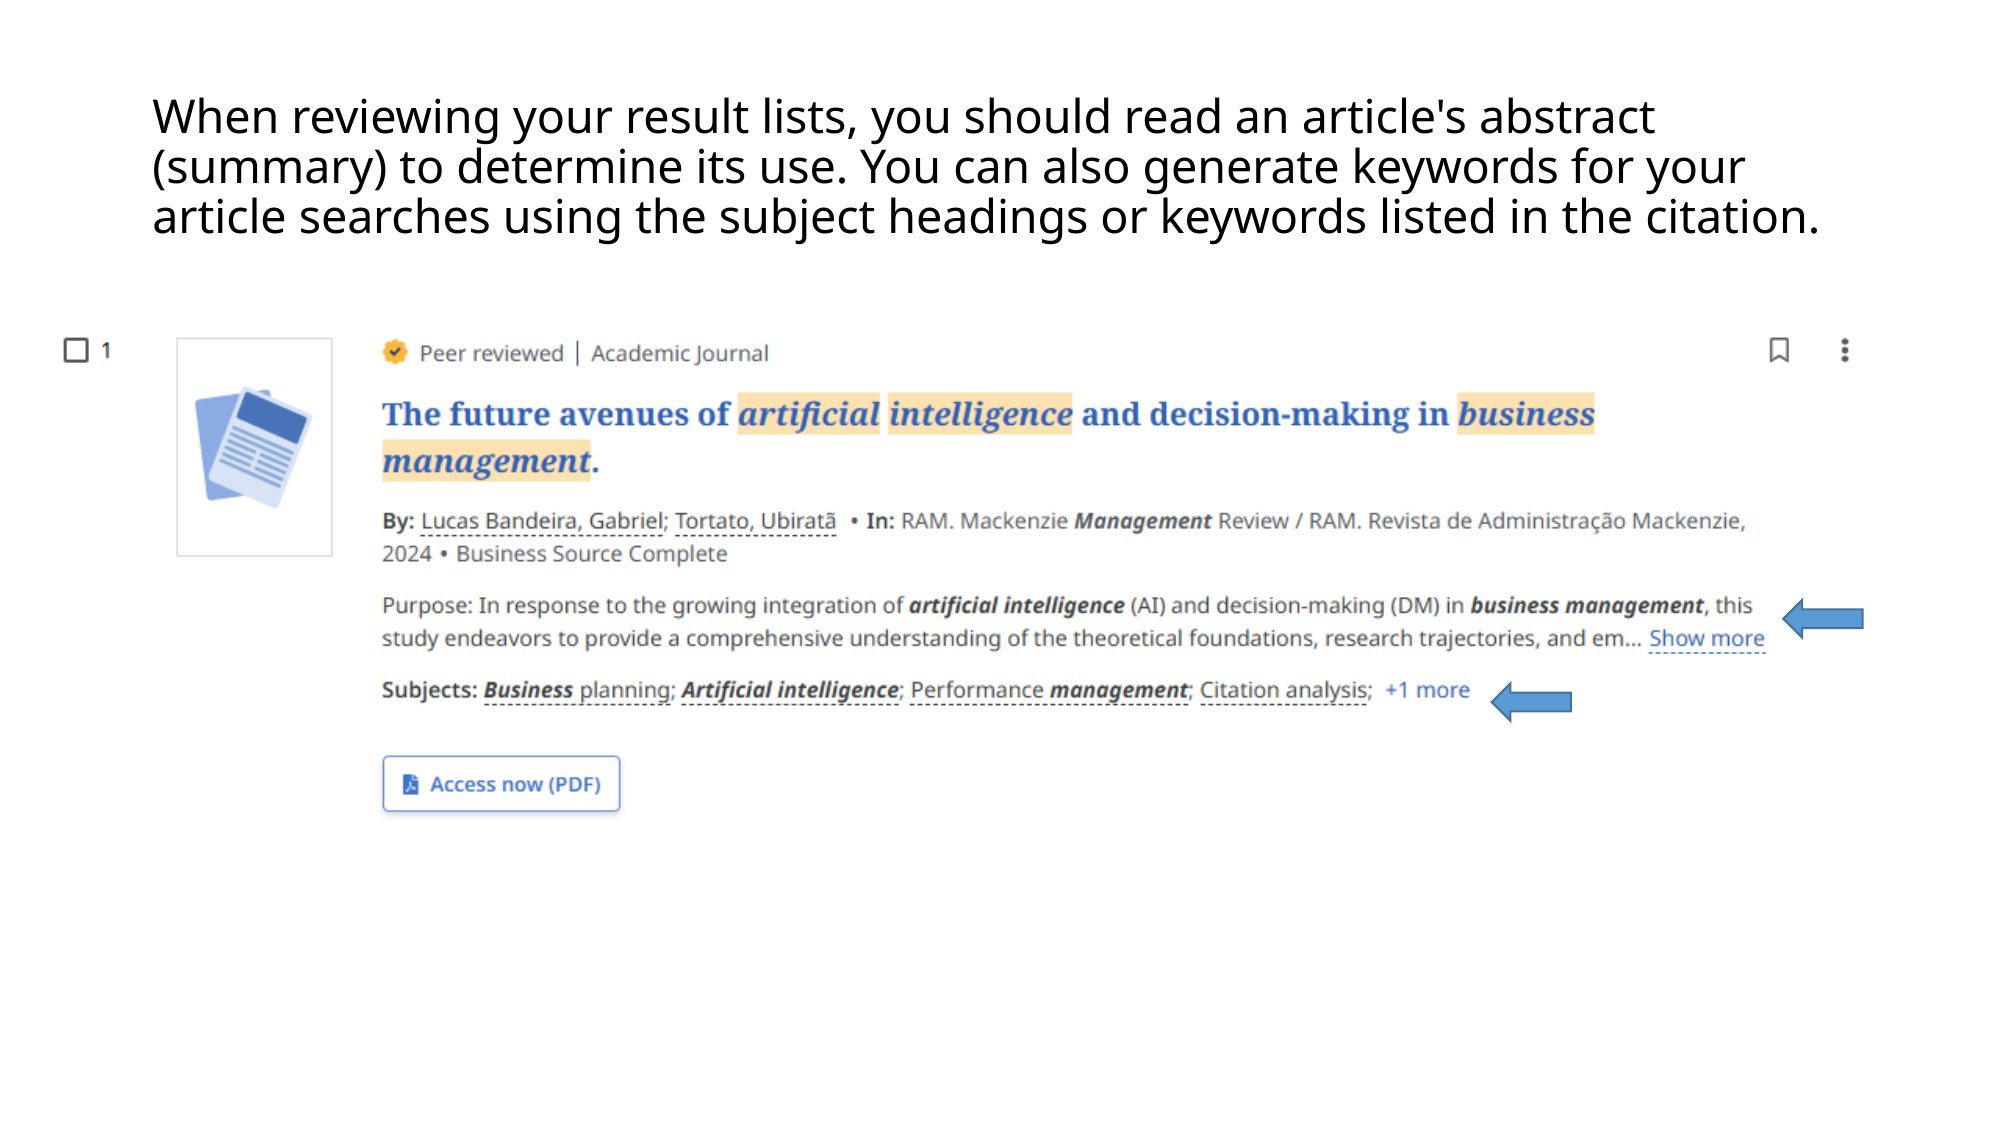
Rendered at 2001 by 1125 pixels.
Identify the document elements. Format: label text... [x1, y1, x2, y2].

title When reviewing your result lists, you should read an article's abstract (summary) to determine its use. You can also generate keywords for your article searches using the subject headings or keywords listed in the citation. [137, 59, 1863, 278]
picture [53, 291, 1947, 834]
